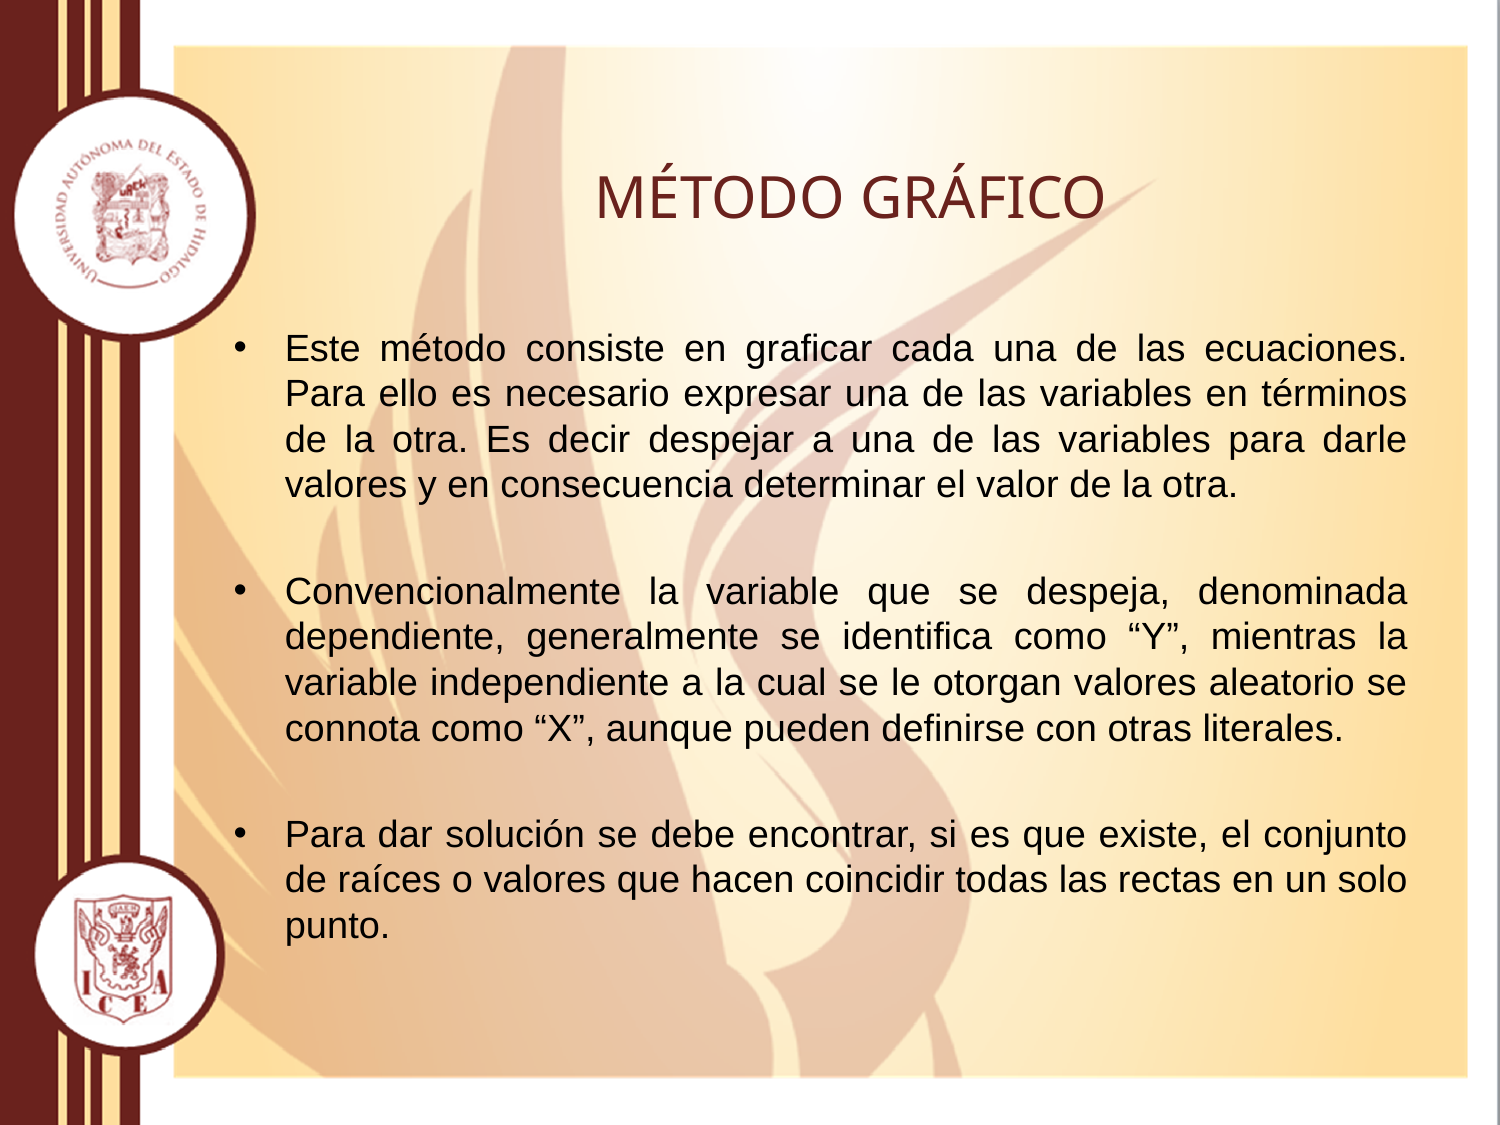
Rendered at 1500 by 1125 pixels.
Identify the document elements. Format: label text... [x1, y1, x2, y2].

title MÉTODO GRÁFICO [277, 101, 1425, 262]
picture [0, 0, 1500, 1125]
list Este método consiste en graficar cada una de las ecuaciones. Para ello es necesario expresar una de las variables en términos de la otra. Es decir despejar a una de las variables para darle valores y en consecuencia determinar el valor de la otra. Convencionalmente la variable que se despeja, denominada dependiente, generalmente se identifica como “Y”, mientras la variable independiente a la cual se le otorgan valores aleatorio se connota como “X”, aunque pueden definirse con otras literales. Para dar solución se debe encontrar, si es que existe, el conjunto de raíces o valores que hacen coincidir todas las rectas en un solo punto. [218, 262, 1425, 1005]
